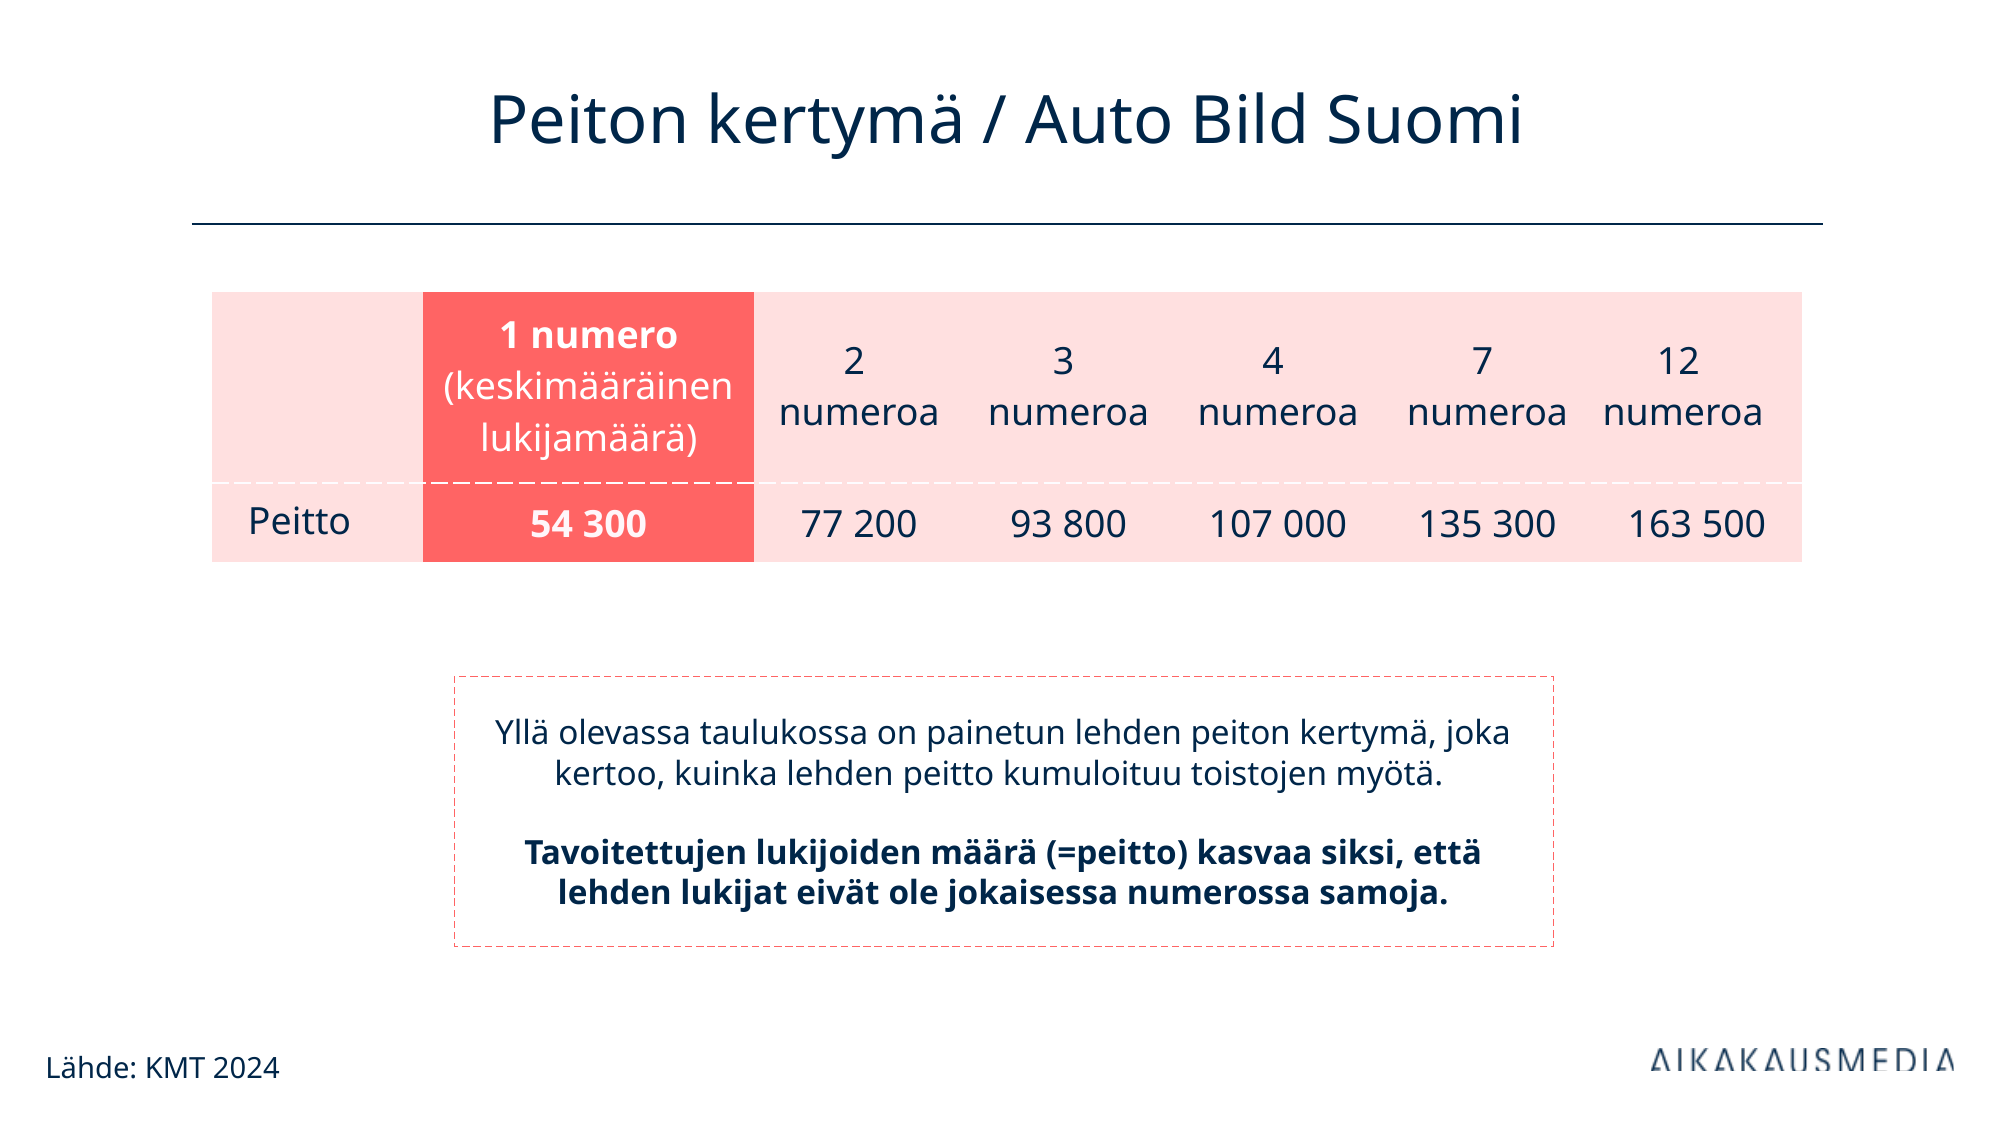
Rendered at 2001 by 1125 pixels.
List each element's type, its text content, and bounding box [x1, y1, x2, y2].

table_cell 107 000 [1173, 483, 1383, 562]
table_cell 54 300 [423, 483, 754, 562]
table_cell 163 500 [1592, 483, 1802, 562]
table_header 7 numeroa [1383, 292, 1592, 483]
table_cell Peitto [212, 483, 423, 562]
table_header 1 numero (keskimääräinen lukijamäärä) [423, 292, 754, 483]
table_header 12 numeroa [1592, 292, 1802, 483]
table_cell 93 800 [964, 483, 1173, 562]
table_cell 135 300 [1383, 483, 1592, 562]
text_box Lähde: KMT 2024 [30, 1035, 354, 1090]
table_header 2 numeroa [754, 292, 964, 483]
title Peiton kertymä / Auto Bild Suomi [191, 20, 1823, 225]
text_box Yllä olevassa taulukossa on painetun lehden peiton kertymä, joka kertoo, kuinka lehden peitto kumuloituu toistojen myötä. Tavoitettujen lukijoiden määrä (=peitto) kasvaa siksi, että lehden lukijat eivät ole jokaisessa numerossa samoja. [454, 676, 1554, 947]
table_cell 77 200 [754, 483, 964, 562]
table_header [212, 292, 423, 483]
table_header 3 numeroa [964, 292, 1173, 483]
table_header 4 numeroa [1173, 292, 1383, 483]
